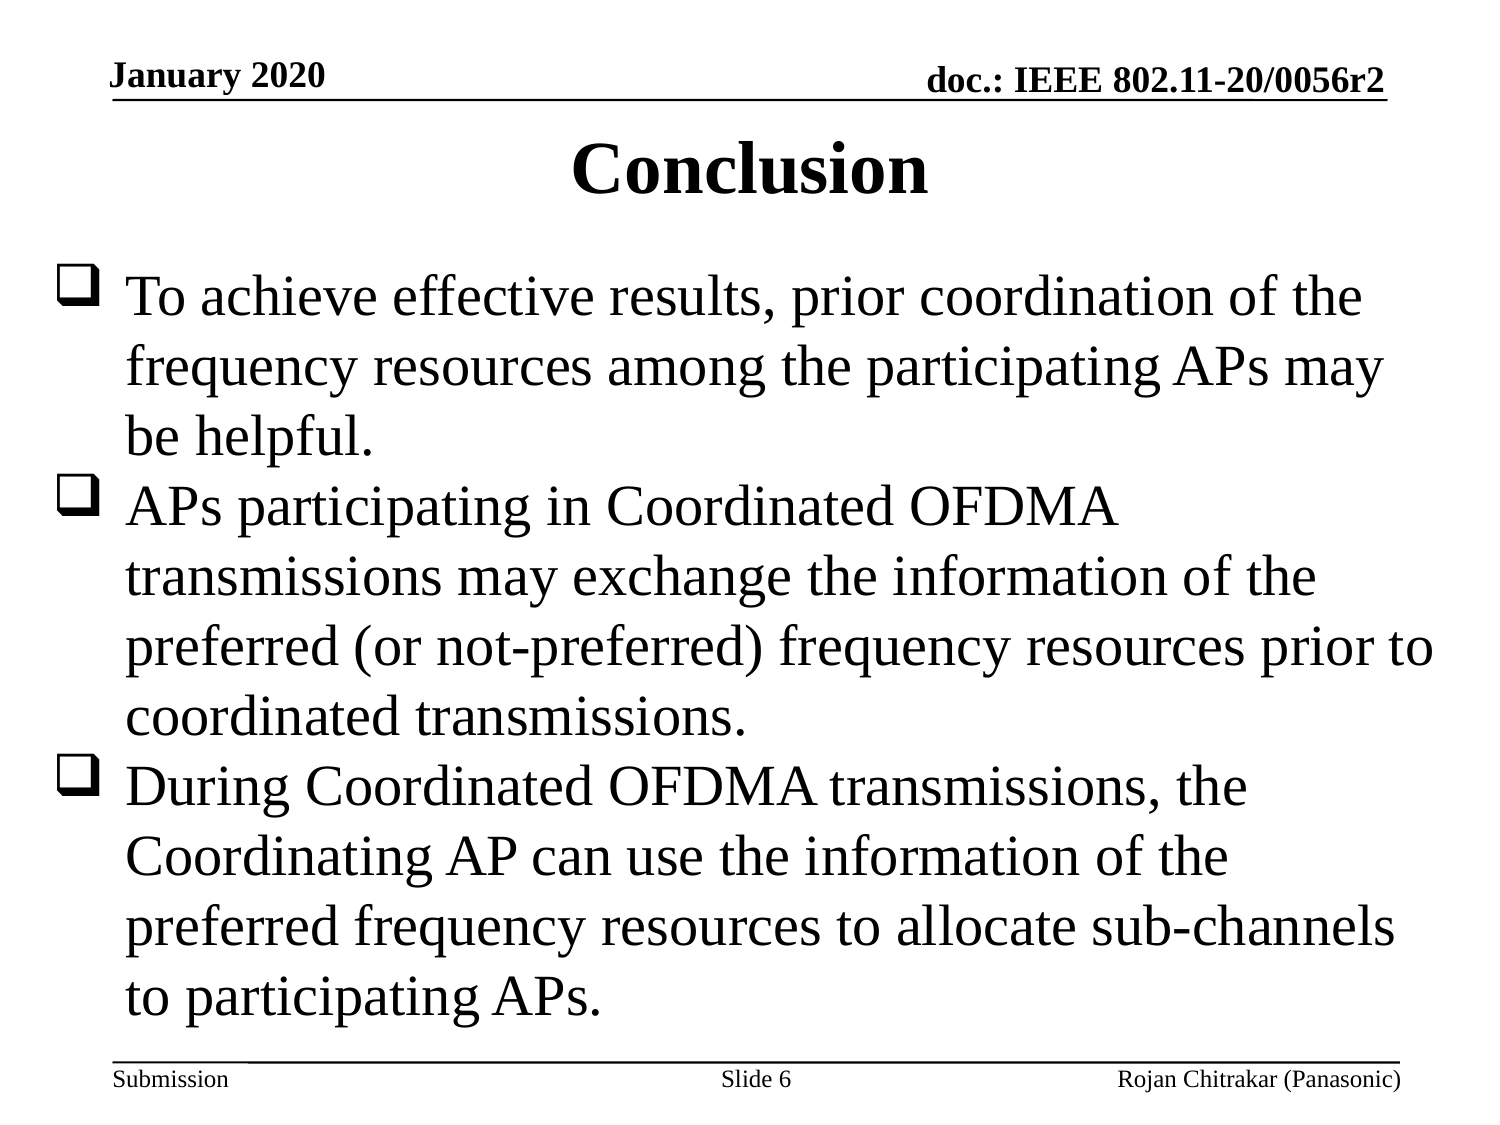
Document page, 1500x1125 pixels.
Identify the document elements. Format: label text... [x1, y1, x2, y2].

text_box To achieve effective results, prior coordination of the frequency resources among the participating APs may be helpful. APs participating in Coordinated OFDMA transmissions may exchange the information of the preferred (or not-preferred) frequency resources prior to coordinated transmissions. During Coordinated OFDMA transmissions, the Coordinating AP can use the information of the preferred frequency resources to allocate sub-channels to participating APs. [37, 249, 1463, 1035]
footer Rojan Chitrakar (Panasonic) [949, 1061, 1402, 1093]
text_box Conclusion [0, 111, 1500, 225]
slide_number Slide 6 [712, 1061, 800, 1093]
